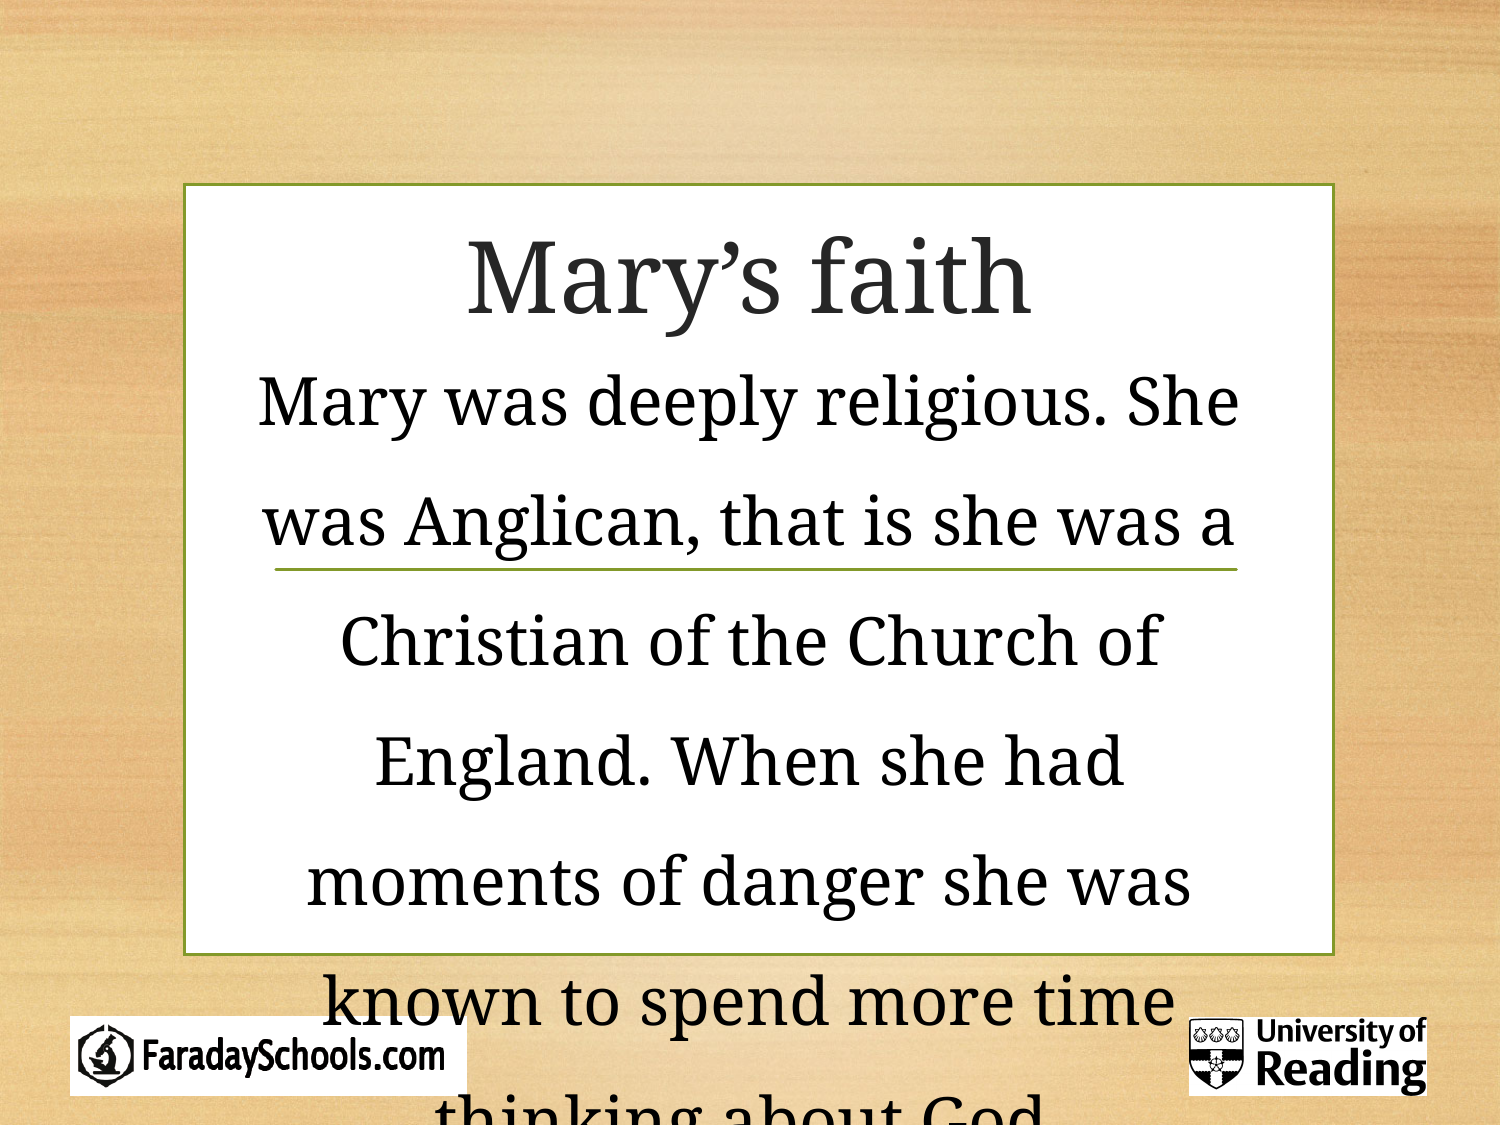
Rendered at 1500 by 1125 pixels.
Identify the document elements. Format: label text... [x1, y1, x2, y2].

picture [0, 0, 1500, 1125]
title Mary’s faith [280, 218, 1220, 311]
subtitle Mary was deeply religious. She was Anglican, that is she was a Christian of the Church of England. When she had moments of danger she was known to spend more time thinking about God. [230, 311, 1270, 987]
